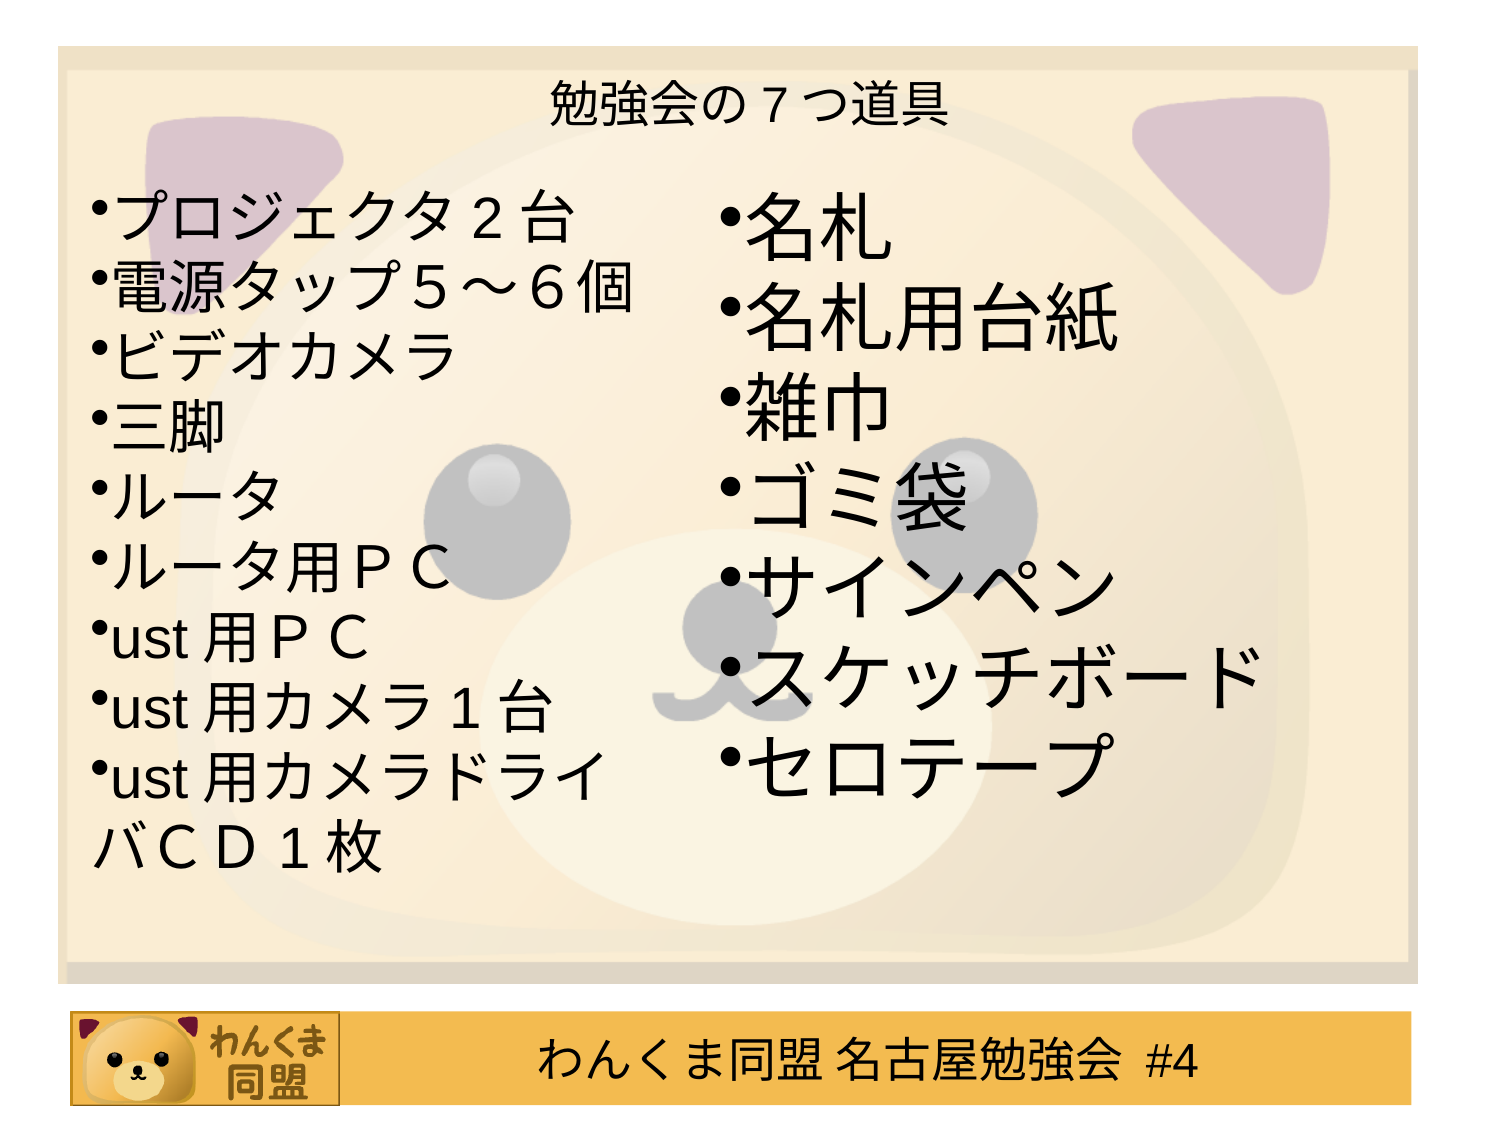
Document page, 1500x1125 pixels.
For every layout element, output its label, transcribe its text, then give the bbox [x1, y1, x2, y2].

picture [58, 46, 1418, 984]
list 名札 名札用台紙 雑巾 ゴミ袋 サインペン スケッチボード セロテープ [702, 172, 1500, 1006]
list プロジェクタ2台 電源タップ５～６個 ビデオカメラ 三脚 ルータ ルータ用ＰＣ ust用ＰＣ ust用カメラ1台 ust用カメラドライバＣＤ1枚 [74, 172, 680, 1006]
title 勉強会の7つ道具 [74, 44, 1426, 162]
picture [70, 1011, 340, 1106]
